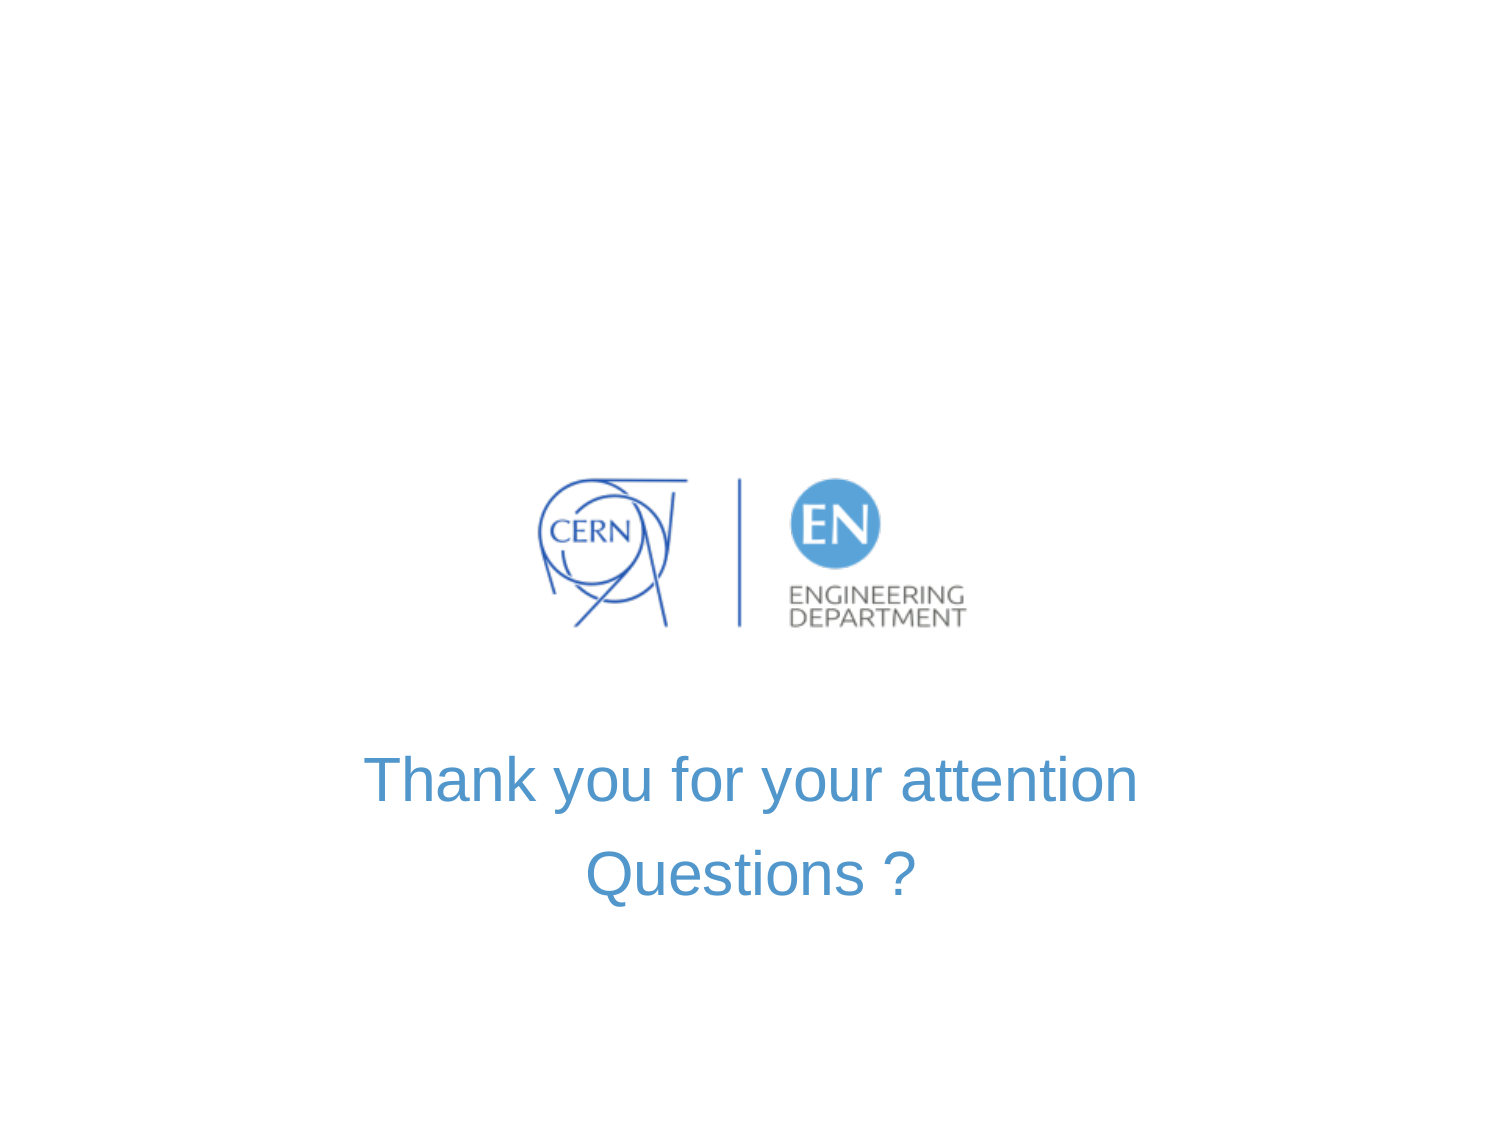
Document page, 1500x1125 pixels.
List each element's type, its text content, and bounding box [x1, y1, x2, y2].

picture [507, 458, 1012, 648]
list Thank you for your attention Questions ? [215, 691, 1288, 956]
